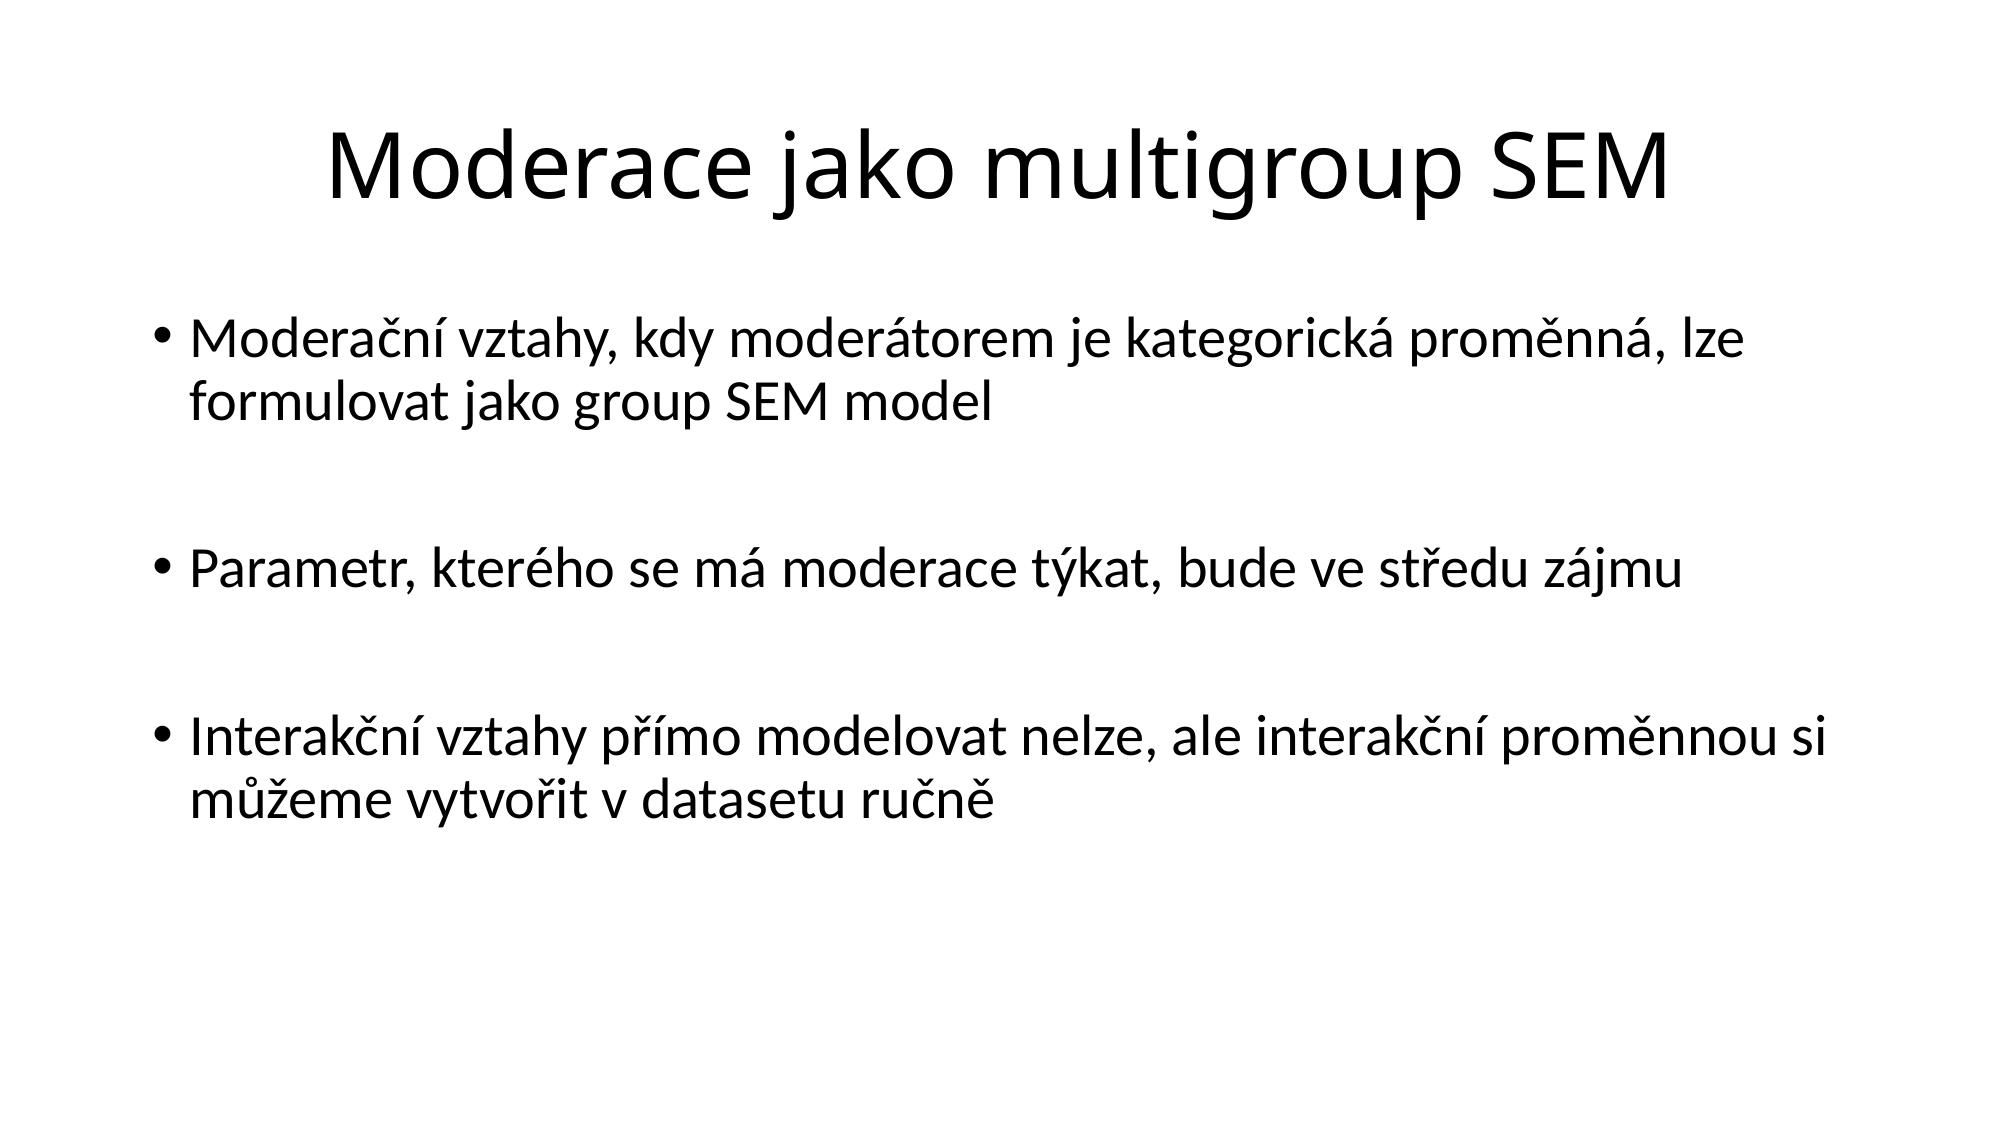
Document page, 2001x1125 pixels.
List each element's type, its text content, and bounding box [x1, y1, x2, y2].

title Moderace jako multigroup SEM [137, 59, 1863, 278]
list Moderační vztahy, kdy moderátorem je kategorická proměnná, lze formulovat jako group SEM model Parametr, kterého se má moderace týkat, bude ve středu zájmu Interakční vztahy přímo modelovat nelze, ale interakční proměnnou si můžeme vytvořit v datasetu ručně [137, 299, 1863, 1014]
